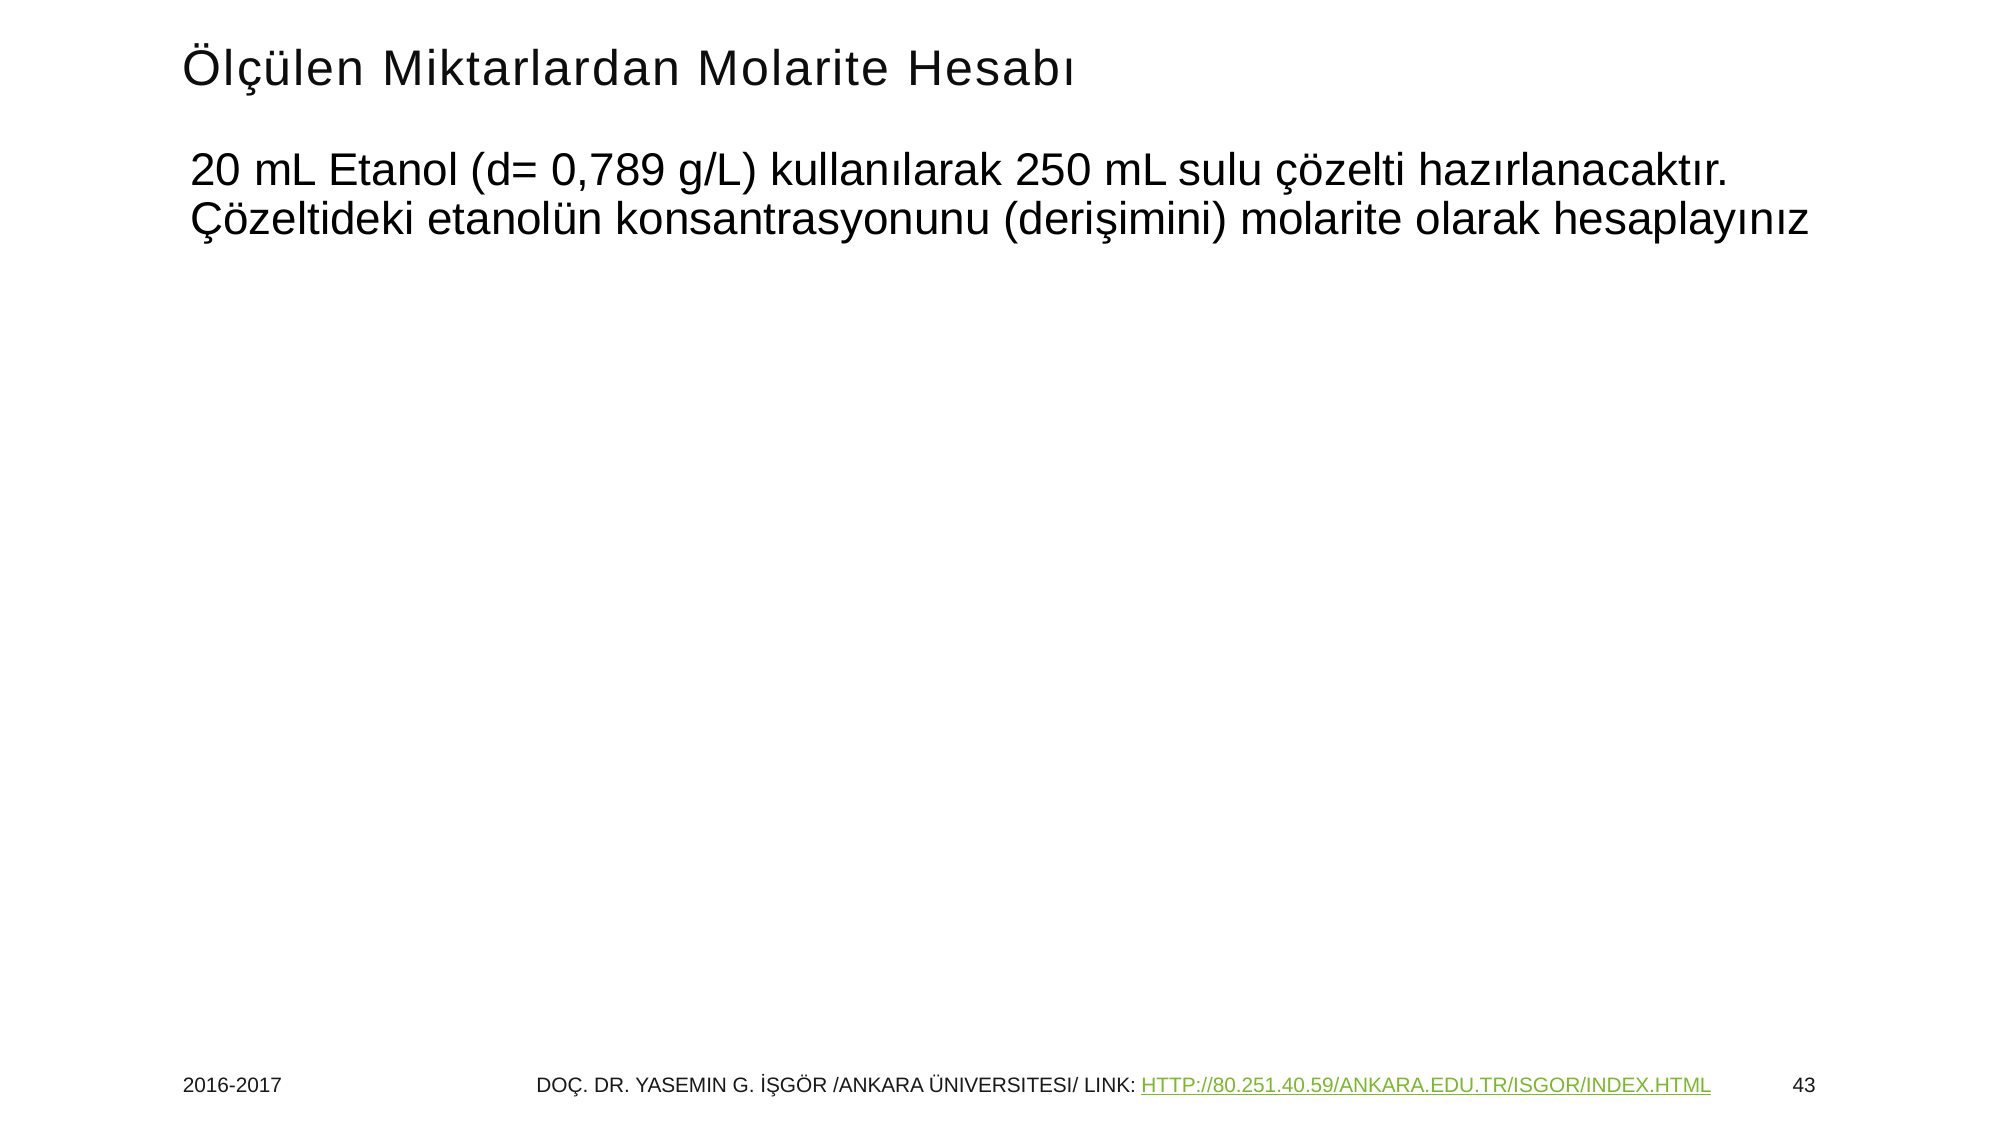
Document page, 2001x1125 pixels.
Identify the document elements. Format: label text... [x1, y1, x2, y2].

list 20 mL Etanol (d= 0,789 g/L) kullanılarak 250 mL sulu çözelti hazırlanacaktır. Çözeltideki etanolün konsantrasyonunu (derişimini) molarite olarak hesaplayınız [168, 138, 1909, 998]
footer Doç. Dr. yasemin G. İŞGÖR /Ankara Üniversitesi/ link: http://80.251.40.59/ankara.edu.tr/isgor/index.html [521, 1061, 1763, 1107]
title Ölçülen Miktarlardan Molarite Hesabı [168, 34, 1909, 108]
slide_number 43 [1777, 1061, 1938, 1107]
slide_number 2016-2017 [168, 1061, 521, 1107]
